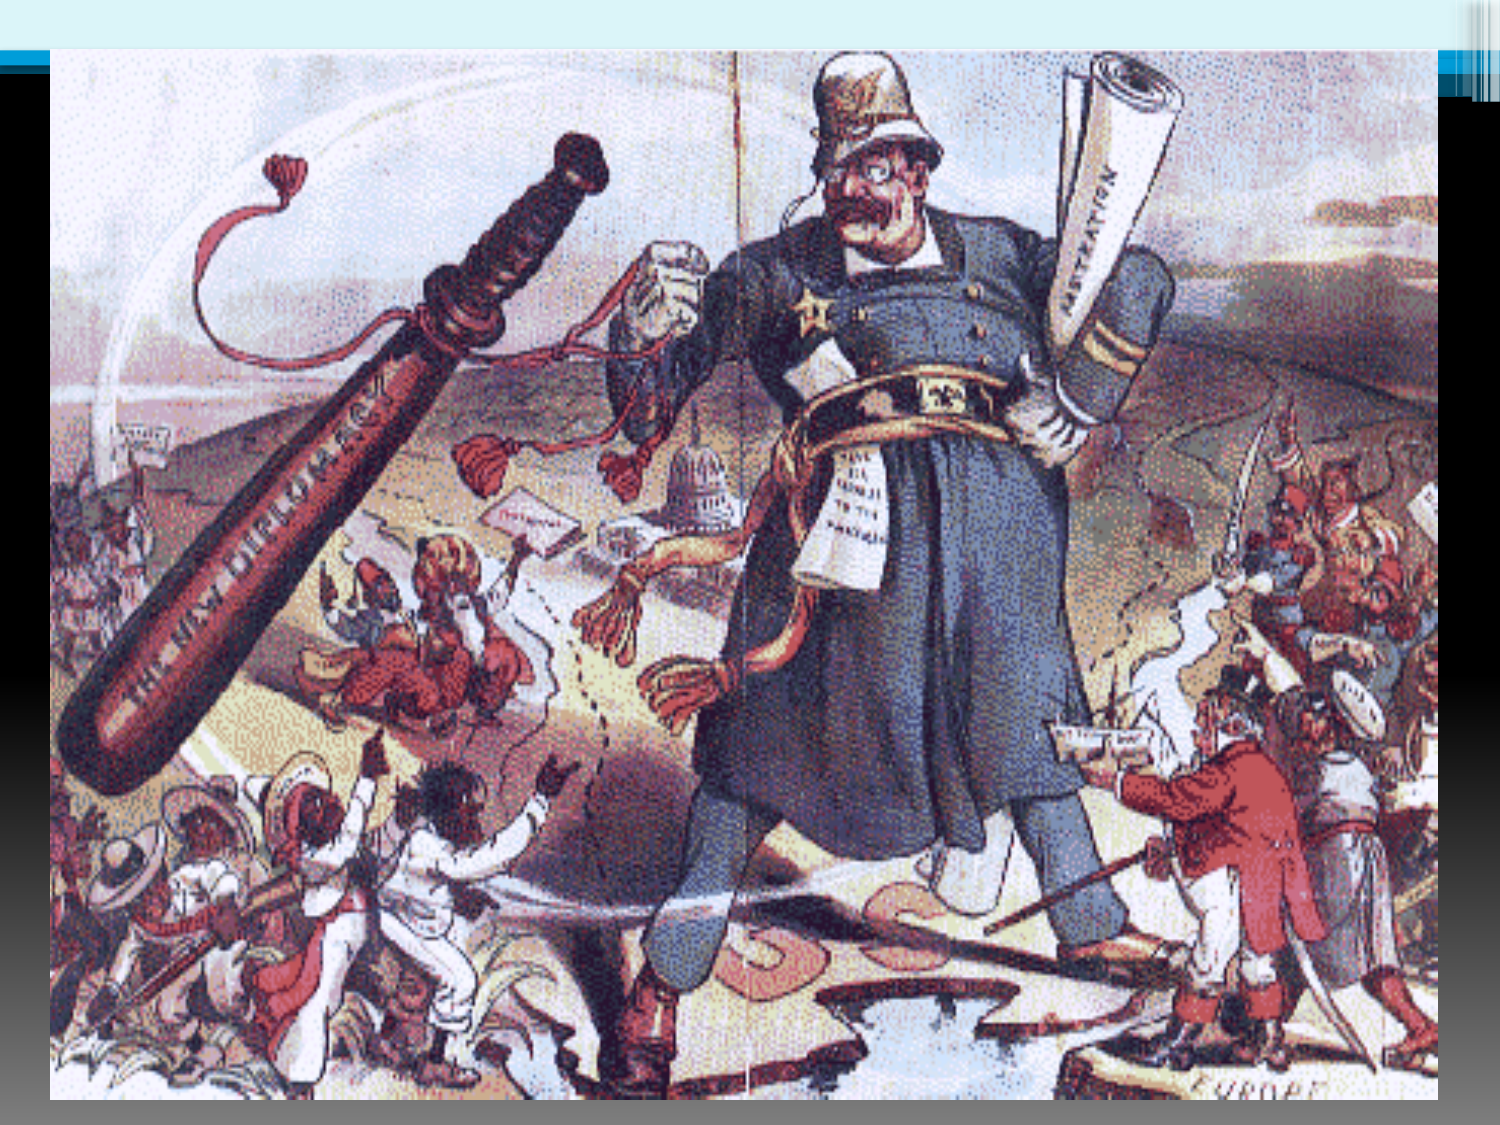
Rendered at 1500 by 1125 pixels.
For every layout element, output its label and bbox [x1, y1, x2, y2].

picture [49, 49, 1438, 1101]
